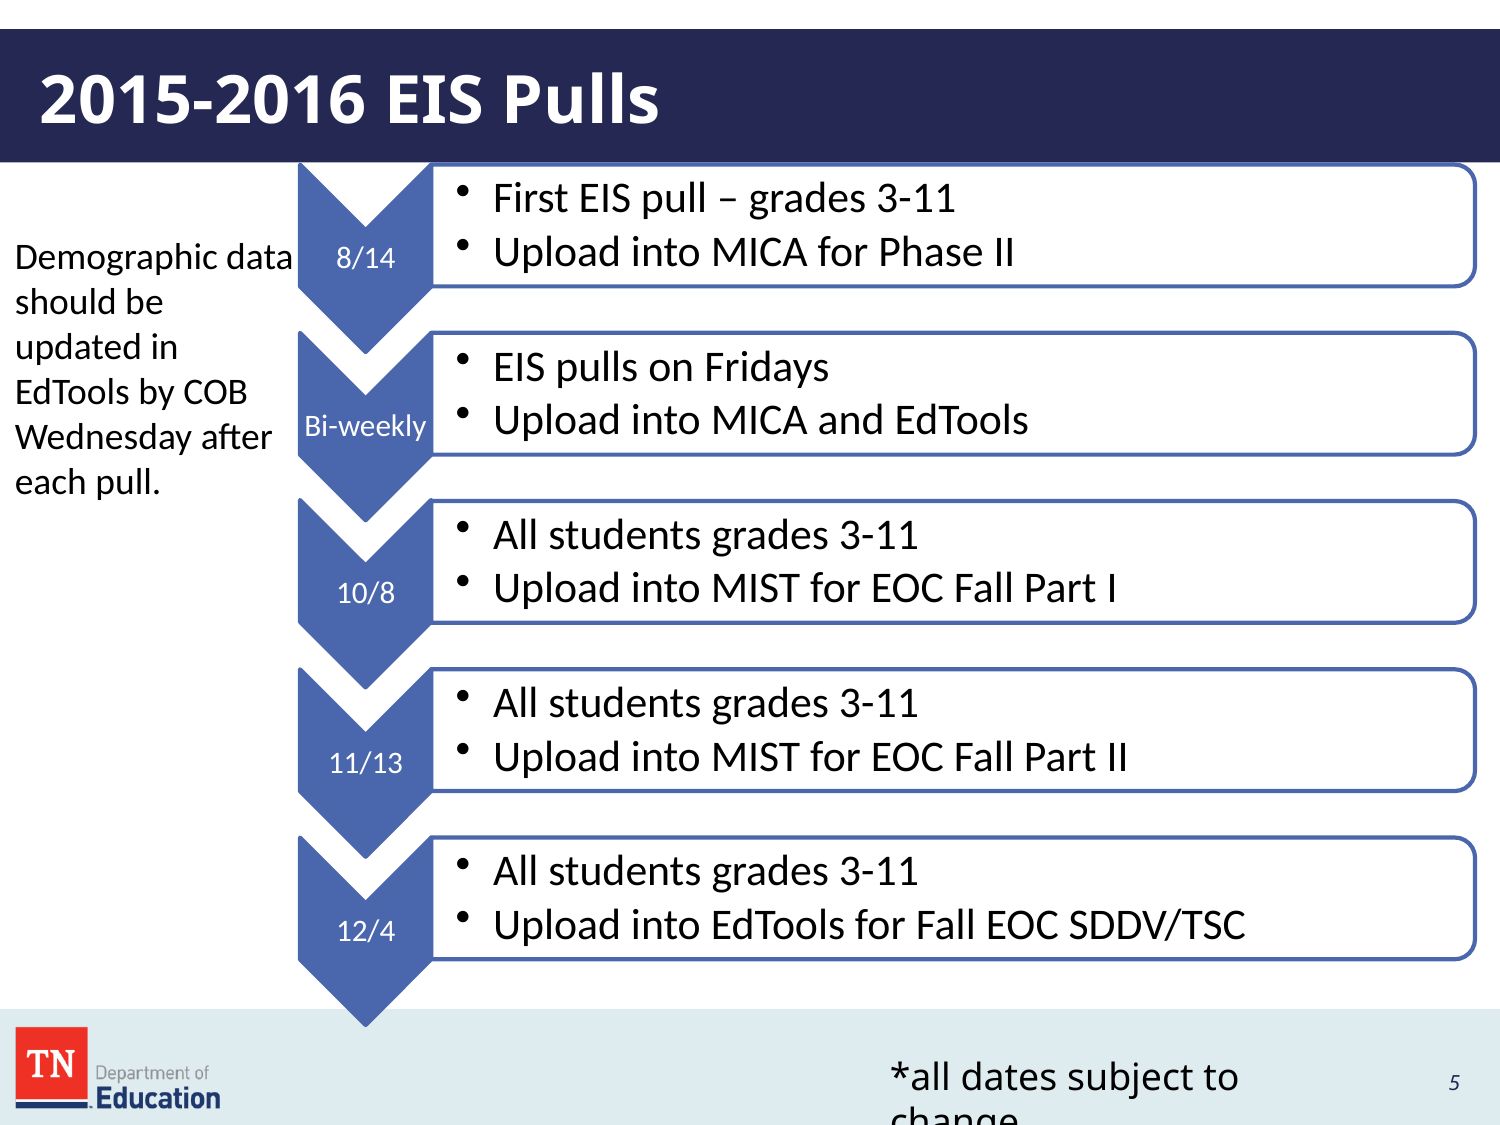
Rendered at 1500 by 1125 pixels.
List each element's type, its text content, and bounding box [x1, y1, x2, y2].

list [299, 164, 1476, 1026]
slide_number 5 [1125, 1045, 1475, 1106]
title 2015-2016 EIS Pulls [24, 29, 1475, 165]
picture [7, 1007, 228, 1125]
text_box Demographic data should be updated in EdTools by COB Wednesday after each pull. [0, 224, 294, 555]
text_box *all dates subject to change [875, 1045, 1375, 1125]
